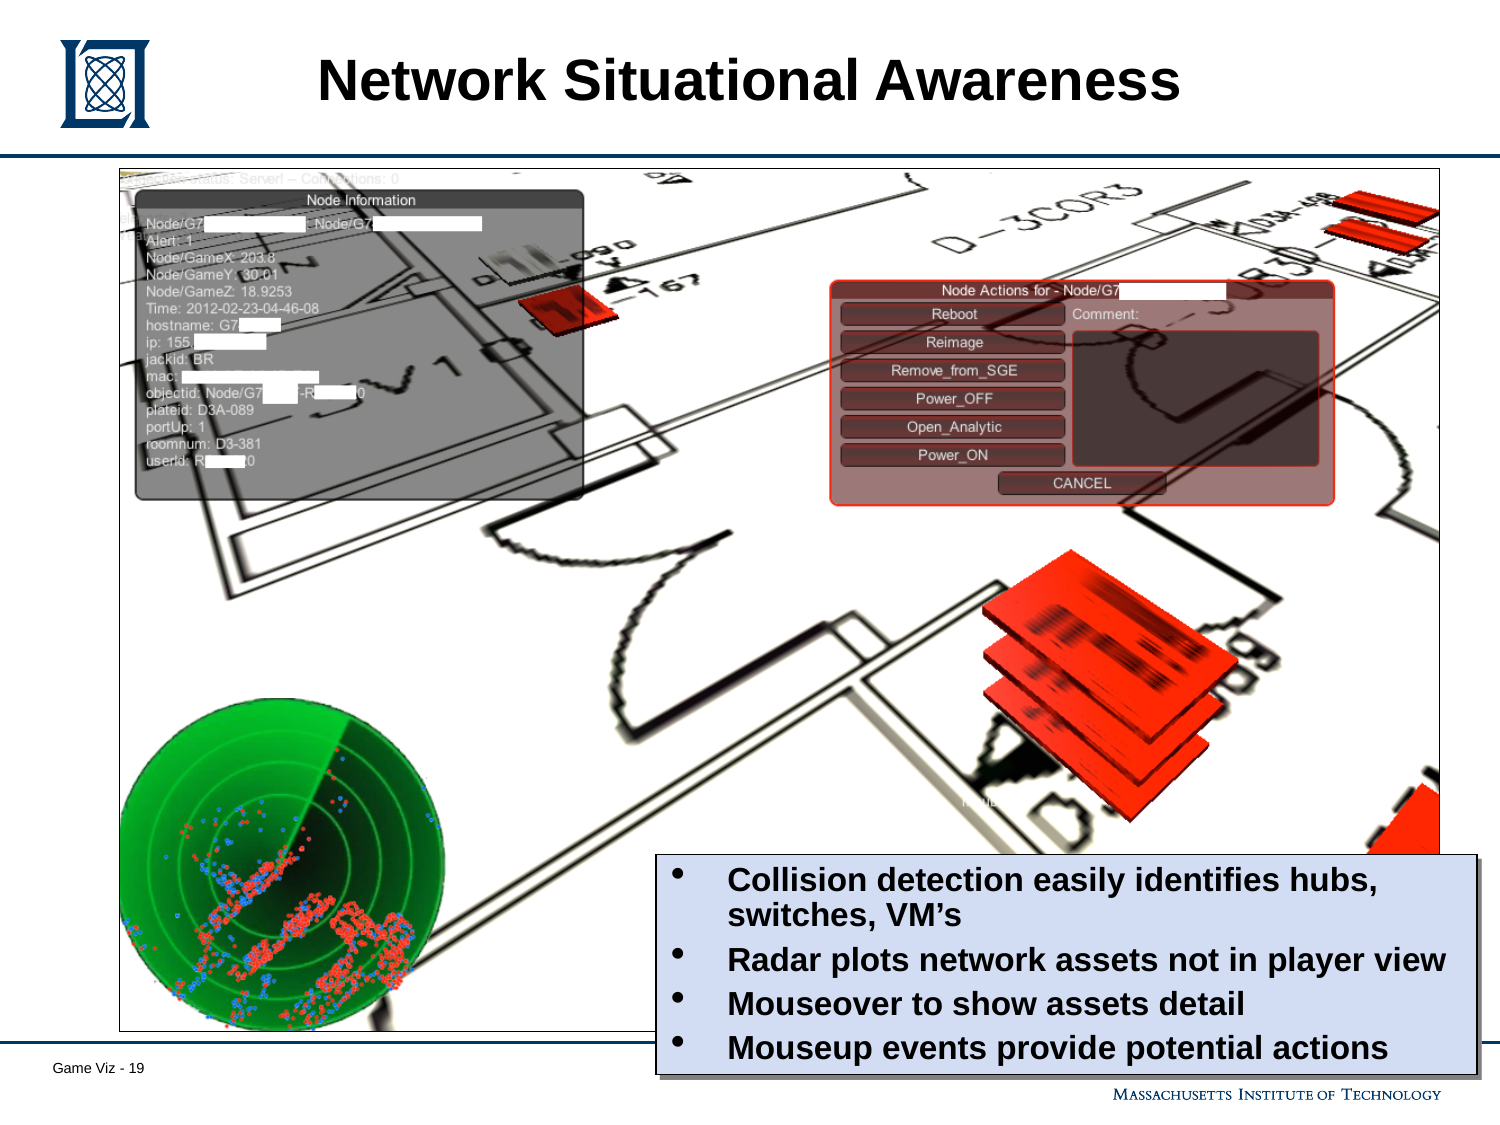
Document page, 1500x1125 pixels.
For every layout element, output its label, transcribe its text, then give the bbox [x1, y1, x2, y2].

picture [119, 168, 1441, 1032]
picture [1111, 1079, 1444, 1100]
title Network Situational Awareness [154, 16, 1346, 151]
picture [60, 40, 150, 128]
text_box Collision detection easily identifies hubs, switches, VM’s Radar plots network assets not in player view Mouseover to show assets detail Mouseup events provide potential actions [655, 854, 1477, 1075]
